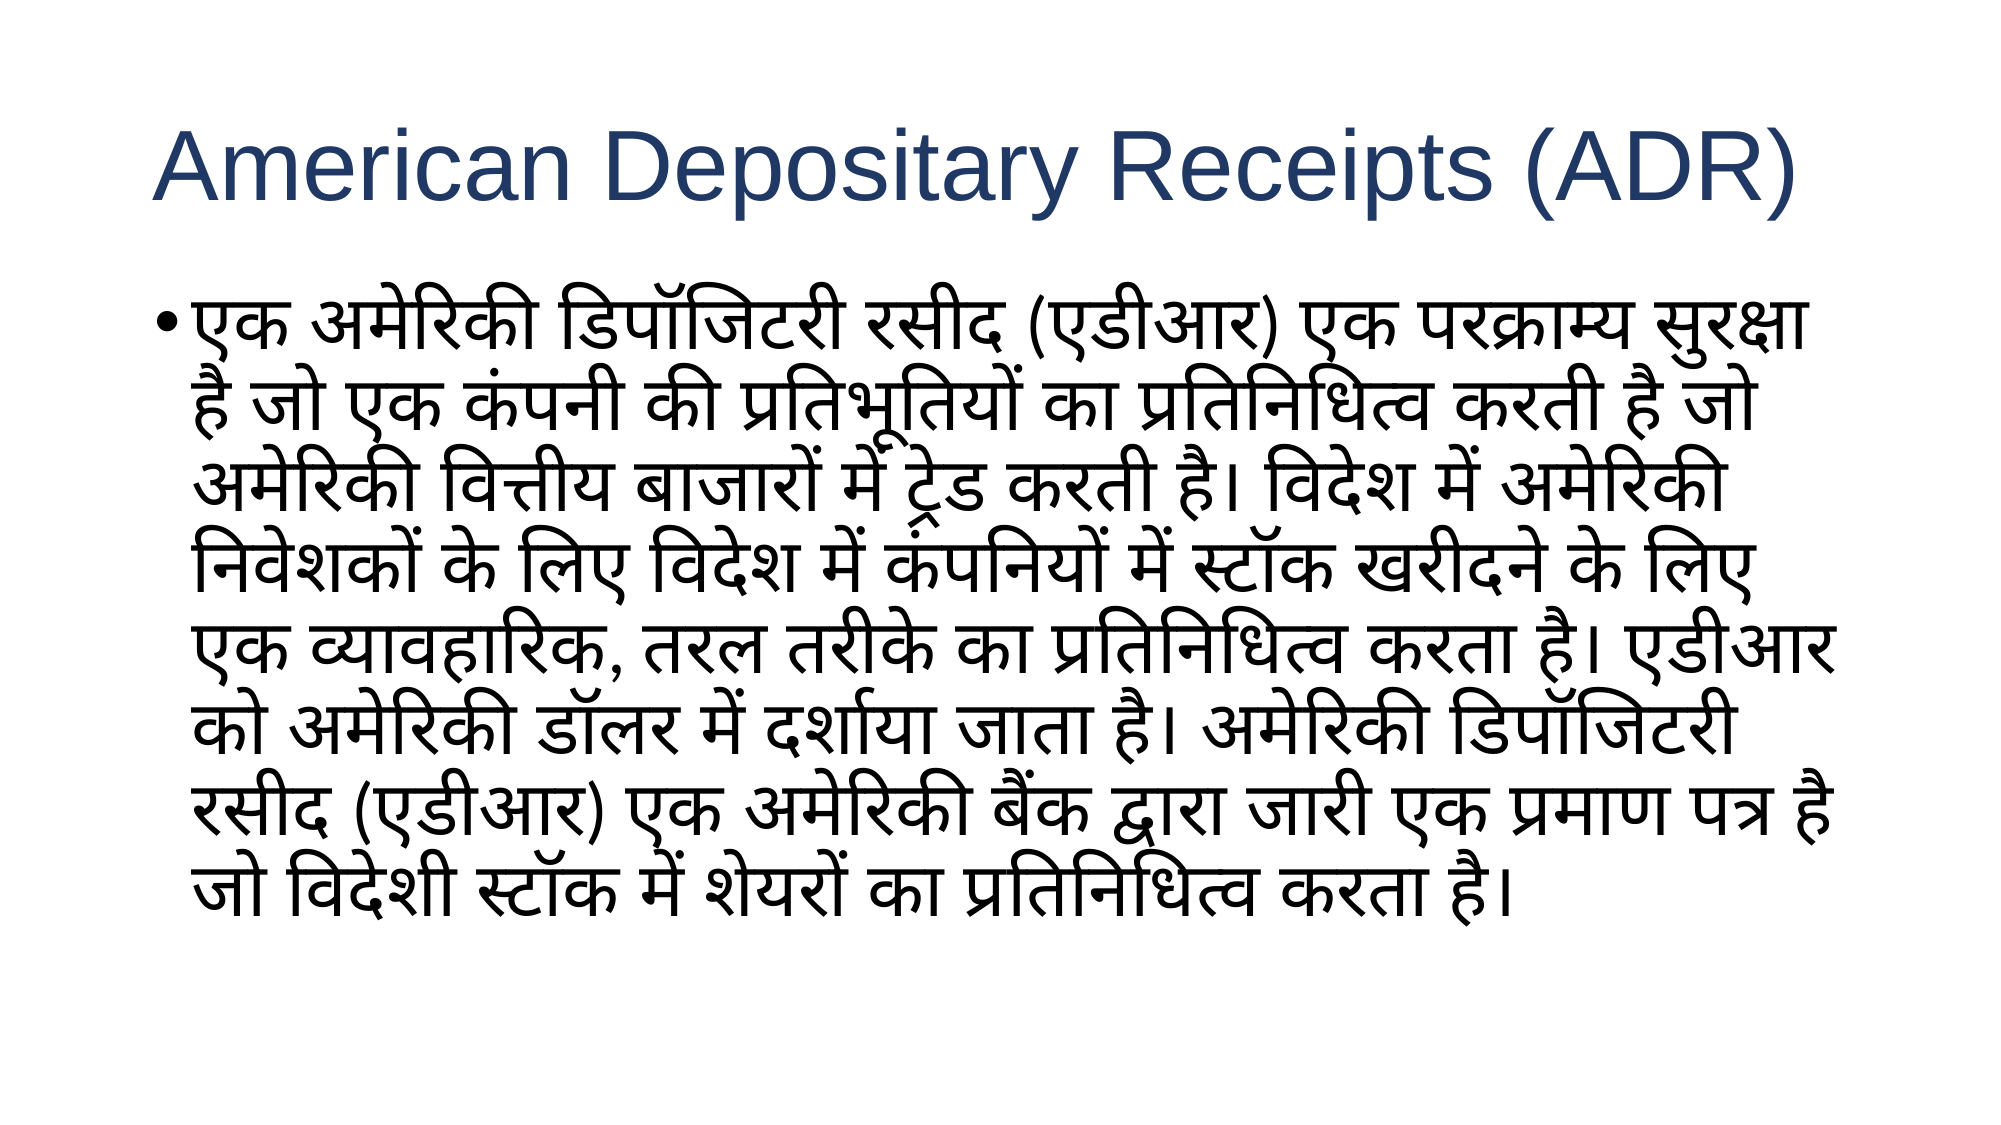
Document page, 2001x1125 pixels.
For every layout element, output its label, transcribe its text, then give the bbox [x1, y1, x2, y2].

list एक अमेरिकी डिपॉजिटरी रसीद (एडीआर) एक परक्राम्य सुरक्षा है जो एक कंपनी की प्रतिभूतियों का प्रतिनिधित्व करती है जो अमेरिकी वित्तीय बाजारों में ट्रेड करती है। विदेश में अमेरिकी निवेशकों के लिए विदेश में कंपनियों में स्टॉक खरीदने के लिए एक व्यावहारिक, तरल तरीके का प्रतिनिधित्व करता है। एडीआर को अमेरिकी डॉलर में दर्शाया जाता है। अमेरिकी डिपॉजिटरी रसीद (एडीआर) एक अमेरिकी बैंक द्वारा जारी एक प्रमाण पत्र है जो विदेशी स्टॉक में शेयरों का प्रतिनिधित्व करता है। [139, 277, 1865, 992]
title American Depositary Receipts (ADR) [137, 59, 1863, 278]
